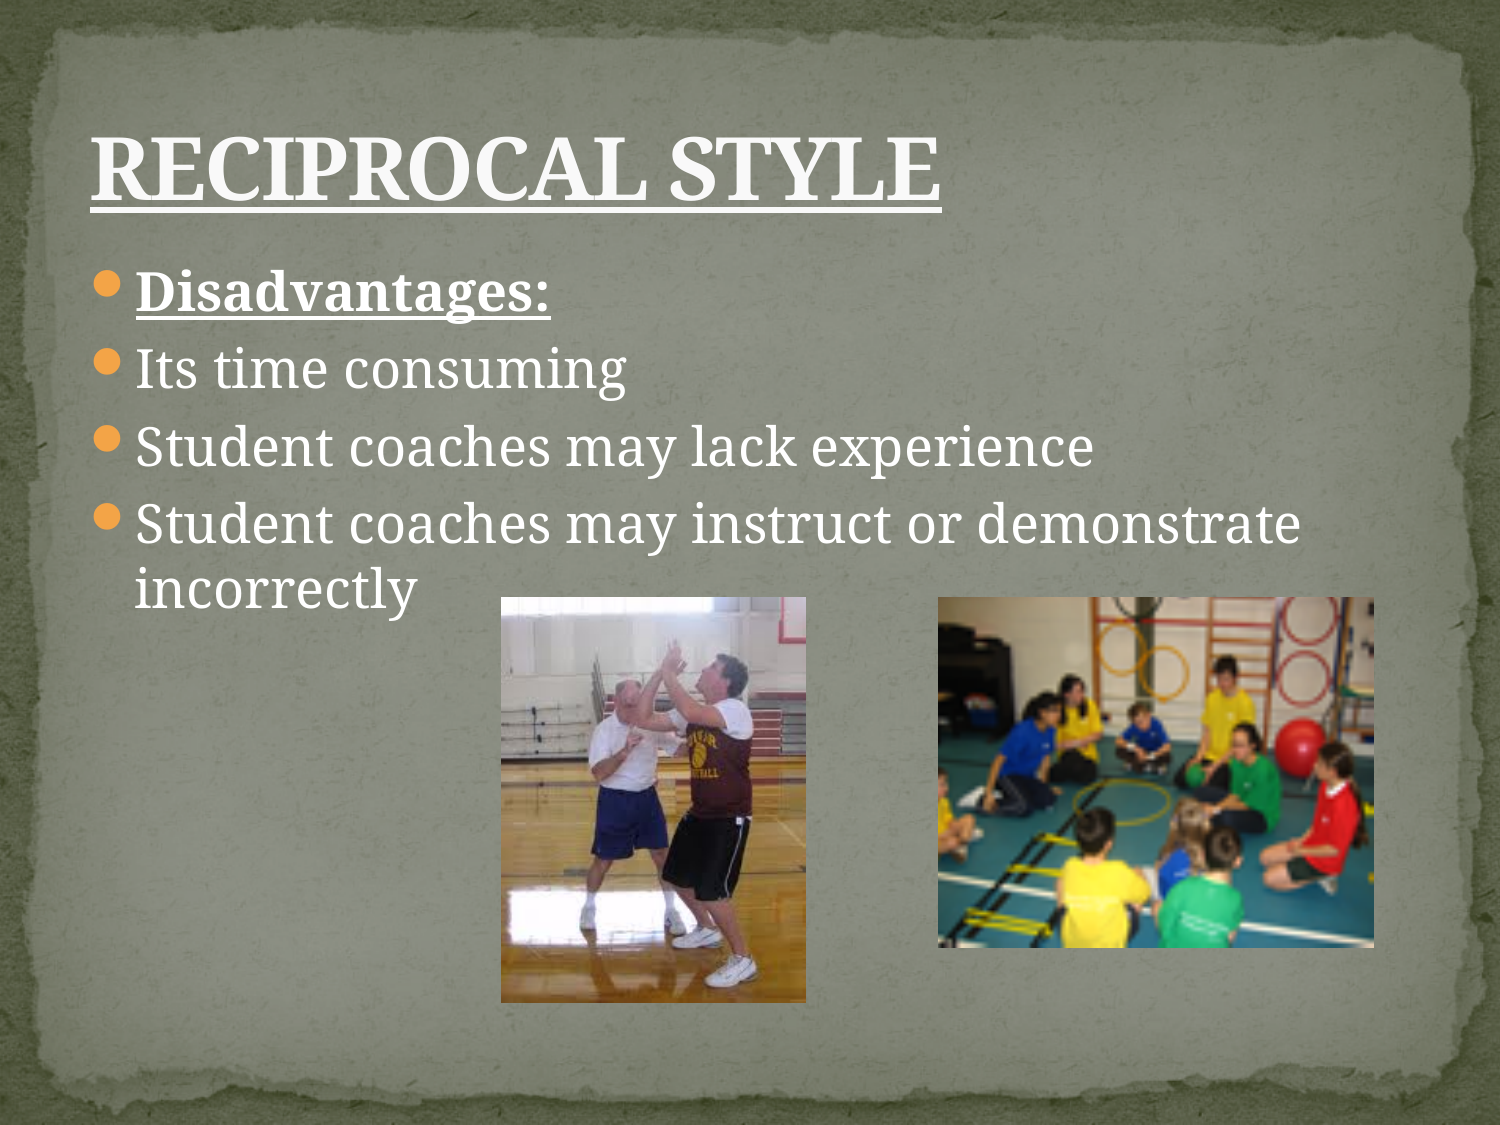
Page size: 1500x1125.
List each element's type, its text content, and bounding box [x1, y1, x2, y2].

picture [501, 597, 806, 1003]
title RECIPROCAL STYLE [74, 24, 1425, 225]
picture [938, 597, 1374, 948]
list Disadvantages: Its time consuming Student coaches may lack experience Student coaches may instruct or demonstrate incorrectly [75, 249, 1425, 1000]
